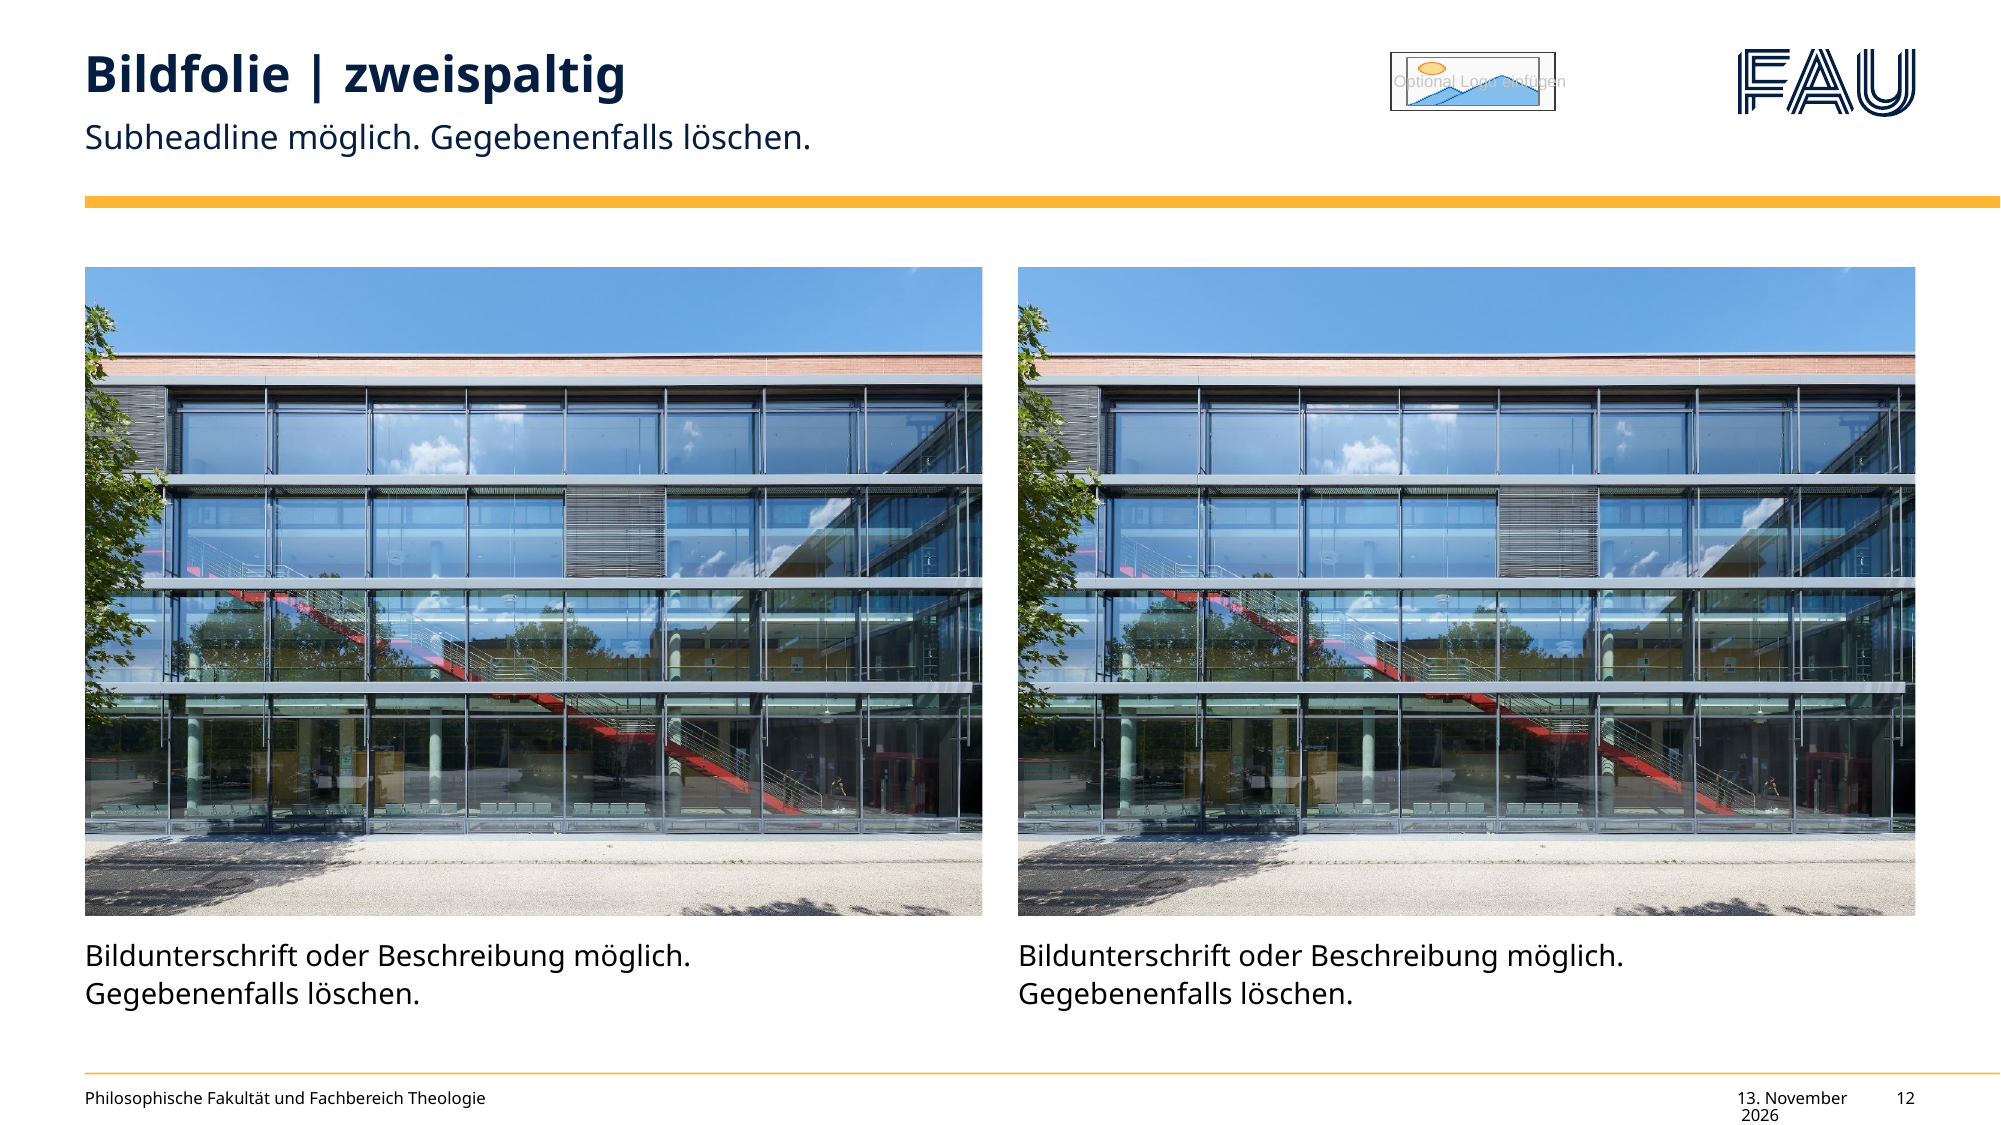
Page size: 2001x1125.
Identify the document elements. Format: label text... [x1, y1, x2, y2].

footer Philosophische Fakultät und Fachbereich Theologie [85, 1088, 983, 1109]
slide_number 12 [1894, 1088, 1916, 1109]
list Bildunterschrift oder Beschreibung möglich. Gegebenenfalls löschen. [85, 933, 983, 1018]
picture [1018, 267, 1916, 916]
title Bildfolie | zweispaltig [85, 49, 1208, 104]
list Bildunterschrift oder Beschreibung möglich. Gegebenenfalls löschen. [1018, 933, 1916, 1018]
picture [84, 267, 983, 916]
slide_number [1737, 1088, 1849, 1109]
picture [1383, 49, 1562, 113]
list Subheadline möglich. Gegebenenfalls löschen. [84, 112, 1208, 154]
